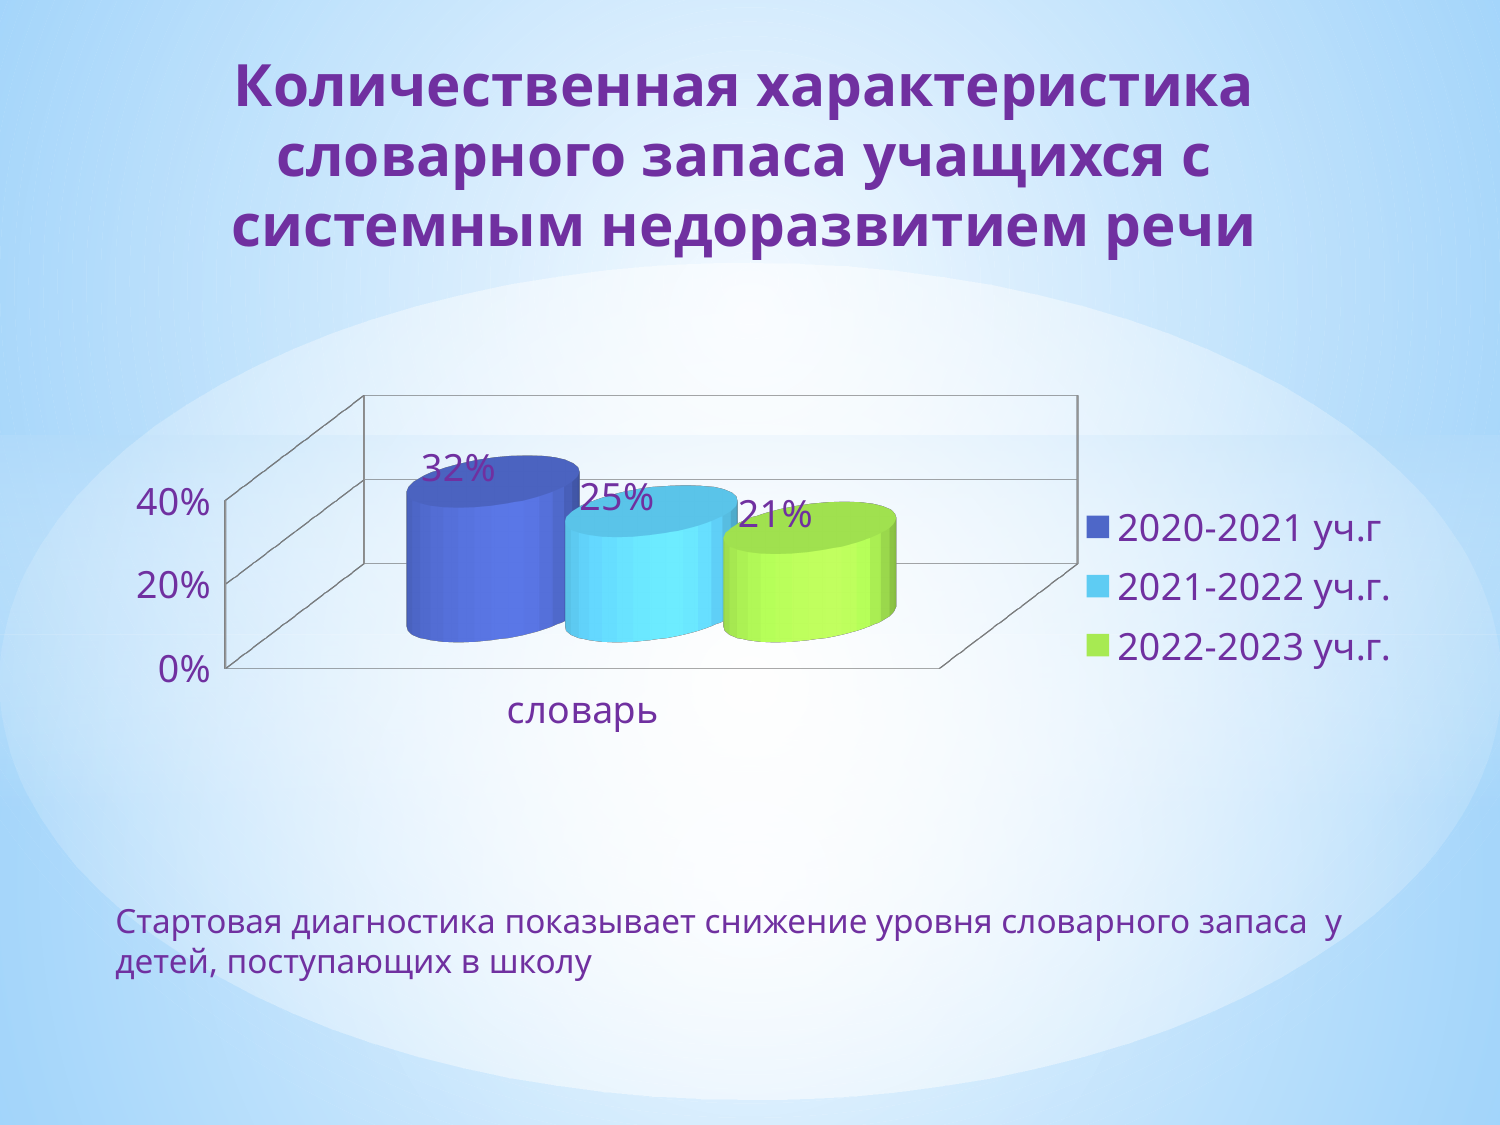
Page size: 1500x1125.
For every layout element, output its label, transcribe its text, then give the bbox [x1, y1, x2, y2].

chart [64, 337, 1416, 835]
list Стартовая диагностика показывает снижение уровня словарного запаса у детей, поступающих в школу [100, 857, 1424, 988]
title Количественная характеристика словарного запаса учащихся с системным недоразвитием речи [159, 78, 1329, 266]
